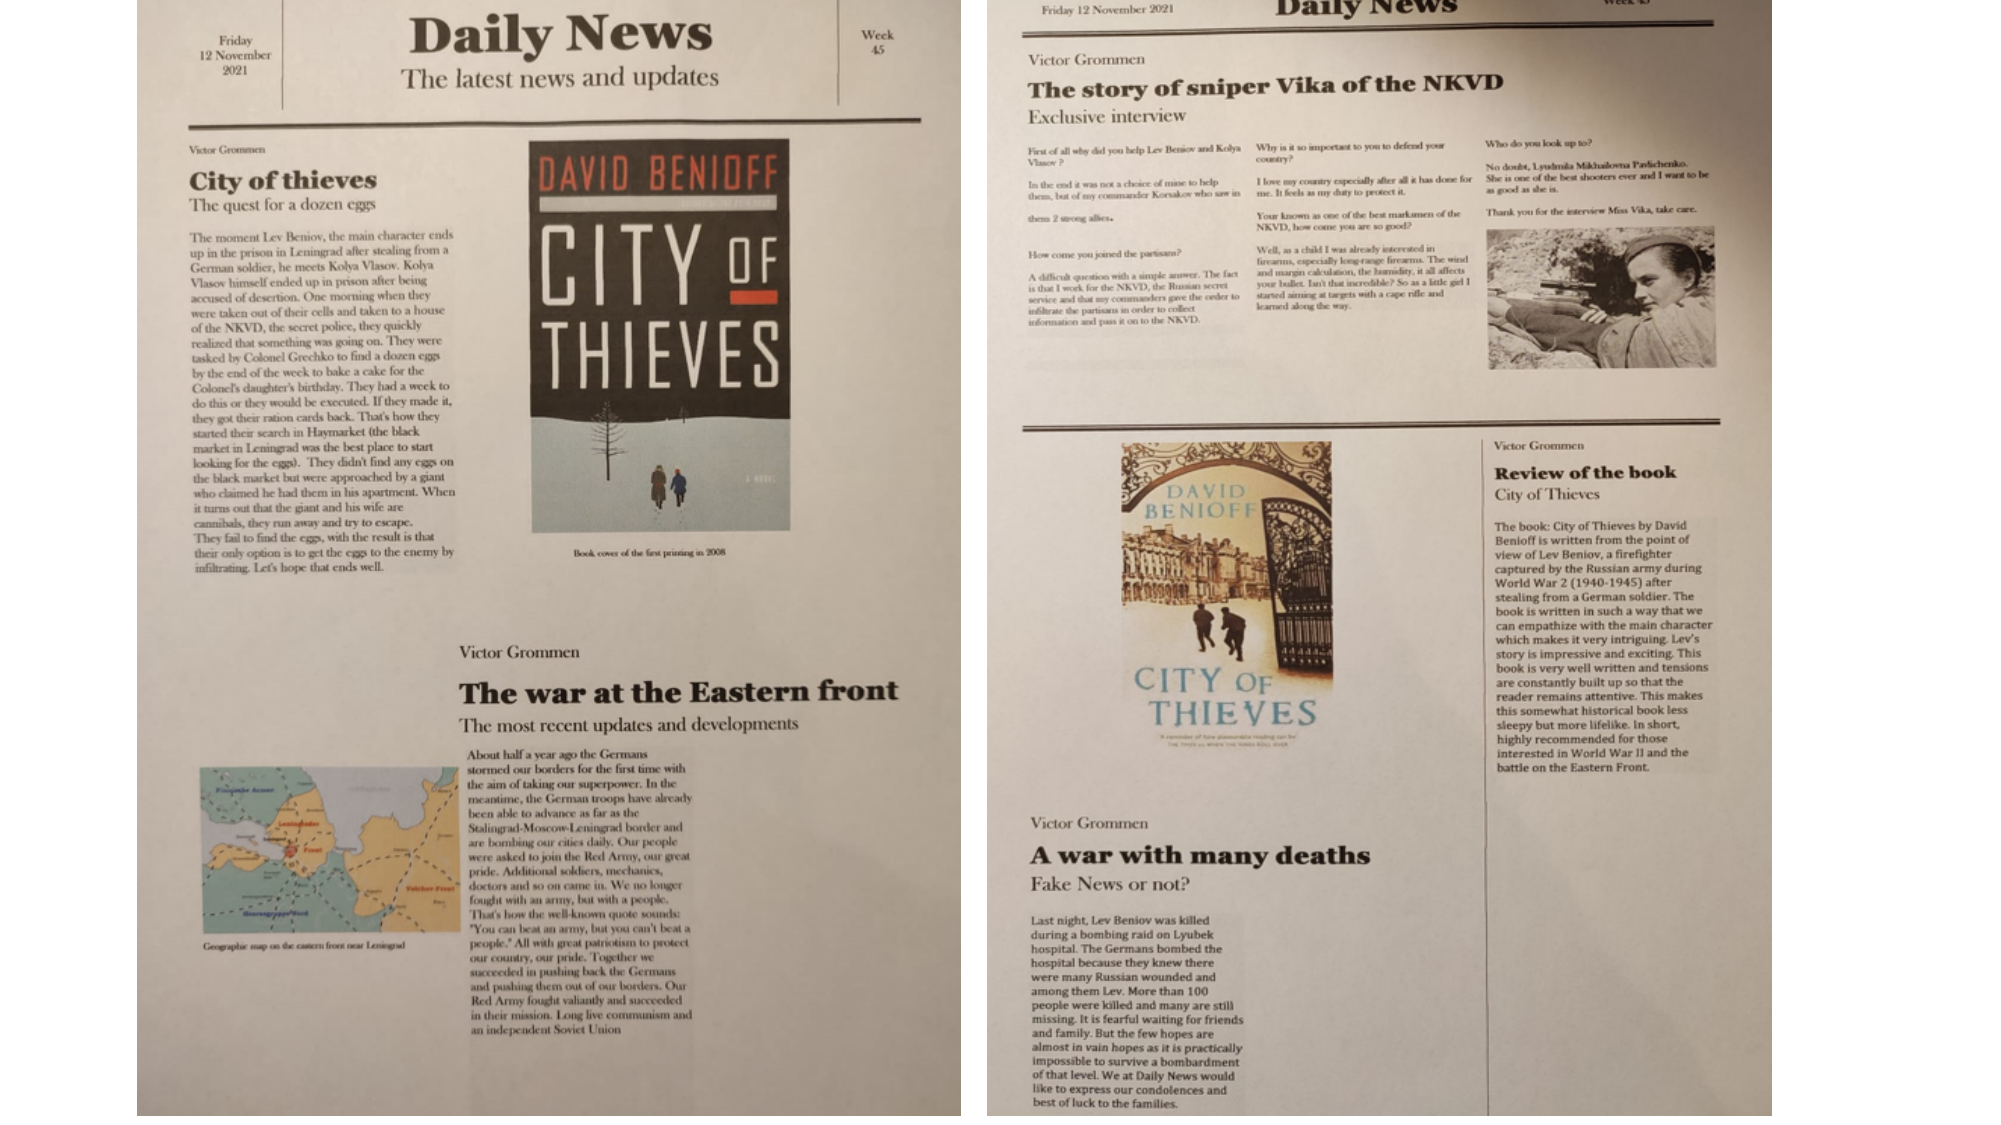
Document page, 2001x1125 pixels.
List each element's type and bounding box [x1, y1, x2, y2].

picture [137, 0, 961, 1116]
picture [987, 0, 1772, 1116]
